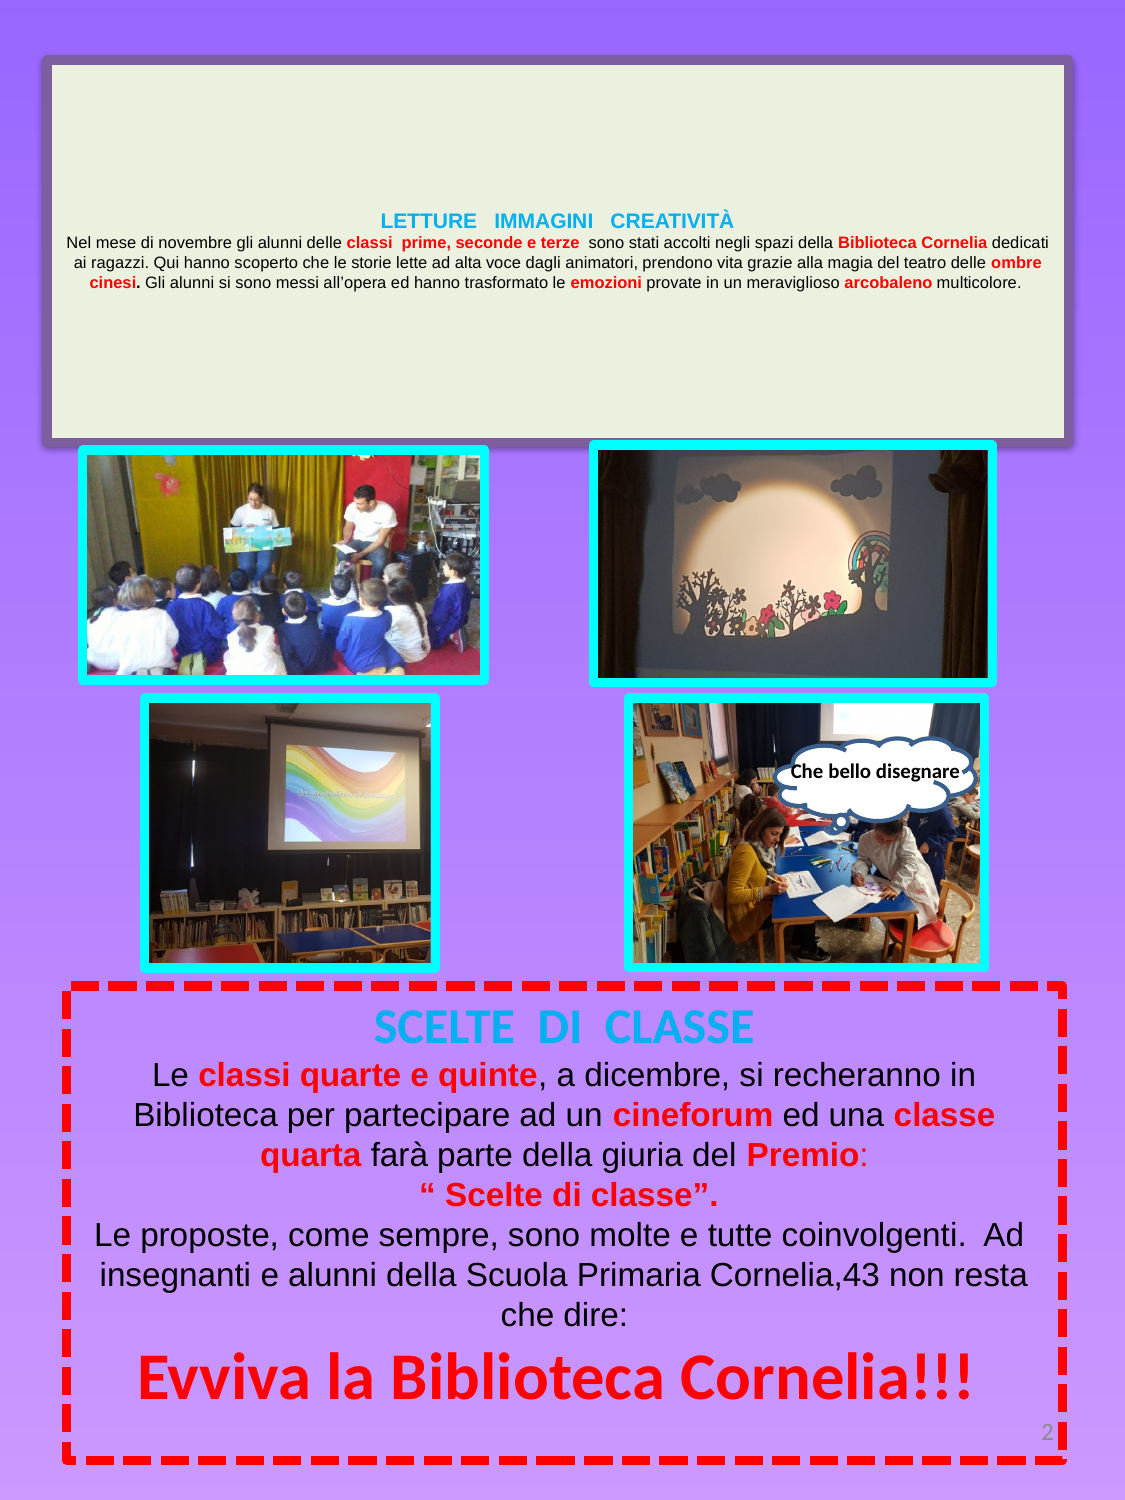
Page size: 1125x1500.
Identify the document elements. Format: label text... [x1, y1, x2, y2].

picture [148, 702, 431, 964]
picture [87, 454, 481, 676]
title LETTURE IMMAGINI CREATIVITÀ Nel mese di novembre gli alunni delle classi prime, seconde e terze sono stati accolti negli spazi della Biblioteca Cornelia dedicati ai ragazzi. Qui hanno scoperto che le storie lette ad alta voce dagli animatori, prendono vita grazie alla magia del teatro delle ombre cinesi. Gli alunni si sono messi all’opera ed hanno trasformato le emozioni provate in un meraviglioso arcobaleno multicolore. [46, 59, 1069, 444]
picture [633, 702, 981, 963]
text_box SCELTE DI CLASSE Le classi quarte e quinte, a dicembre, si recheranno in Biblioteca per partecipare ad un cineforum ed una classe quarta farà parte della giuria del Premio: “ Scelte di classe”. Le proposte, come sempre, sono molte e tutte coinvolgenti. Ad insegnanti e alunni della Scuola Primaria Cornelia,43 non resta che dire: Evviva la Biblioteca Cornelia!!! [66, 986, 1063, 1461]
picture [597, 449, 988, 678]
slide_number 2 [806, 1390, 1069, 1471]
